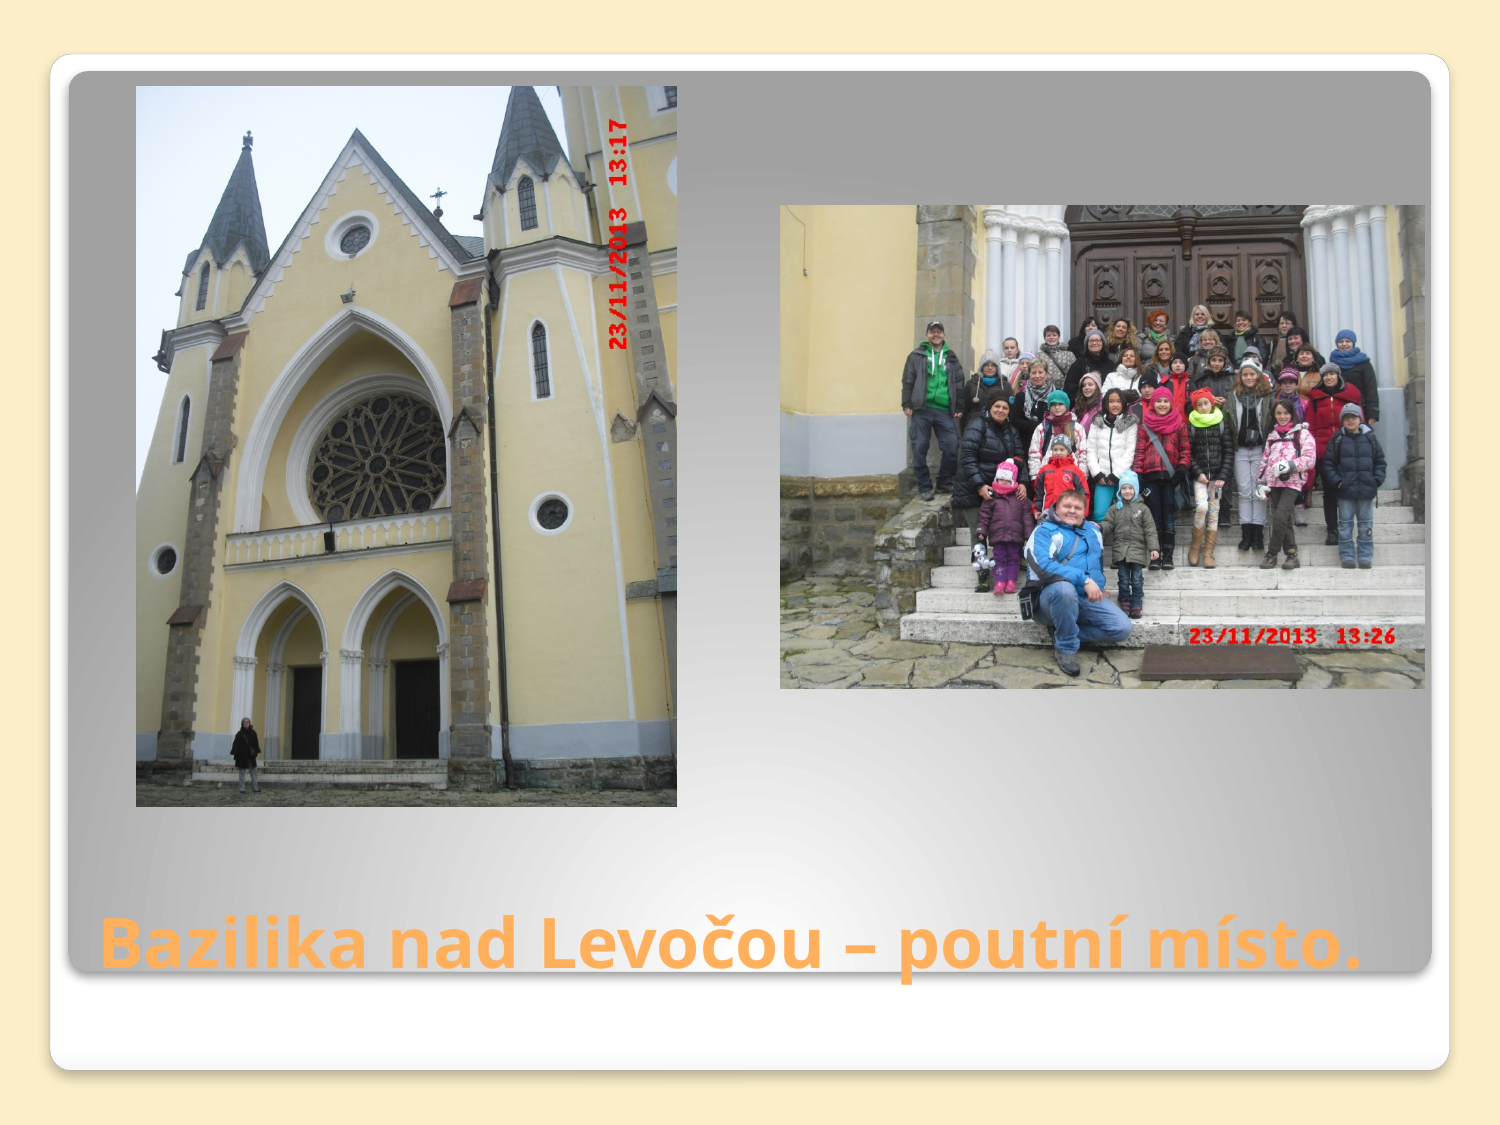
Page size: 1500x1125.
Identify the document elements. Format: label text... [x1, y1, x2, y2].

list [136, 86, 678, 808]
title Bazilika nad Levočou – poutní místo. [82, 817, 1425, 991]
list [779, 204, 1426, 690]
